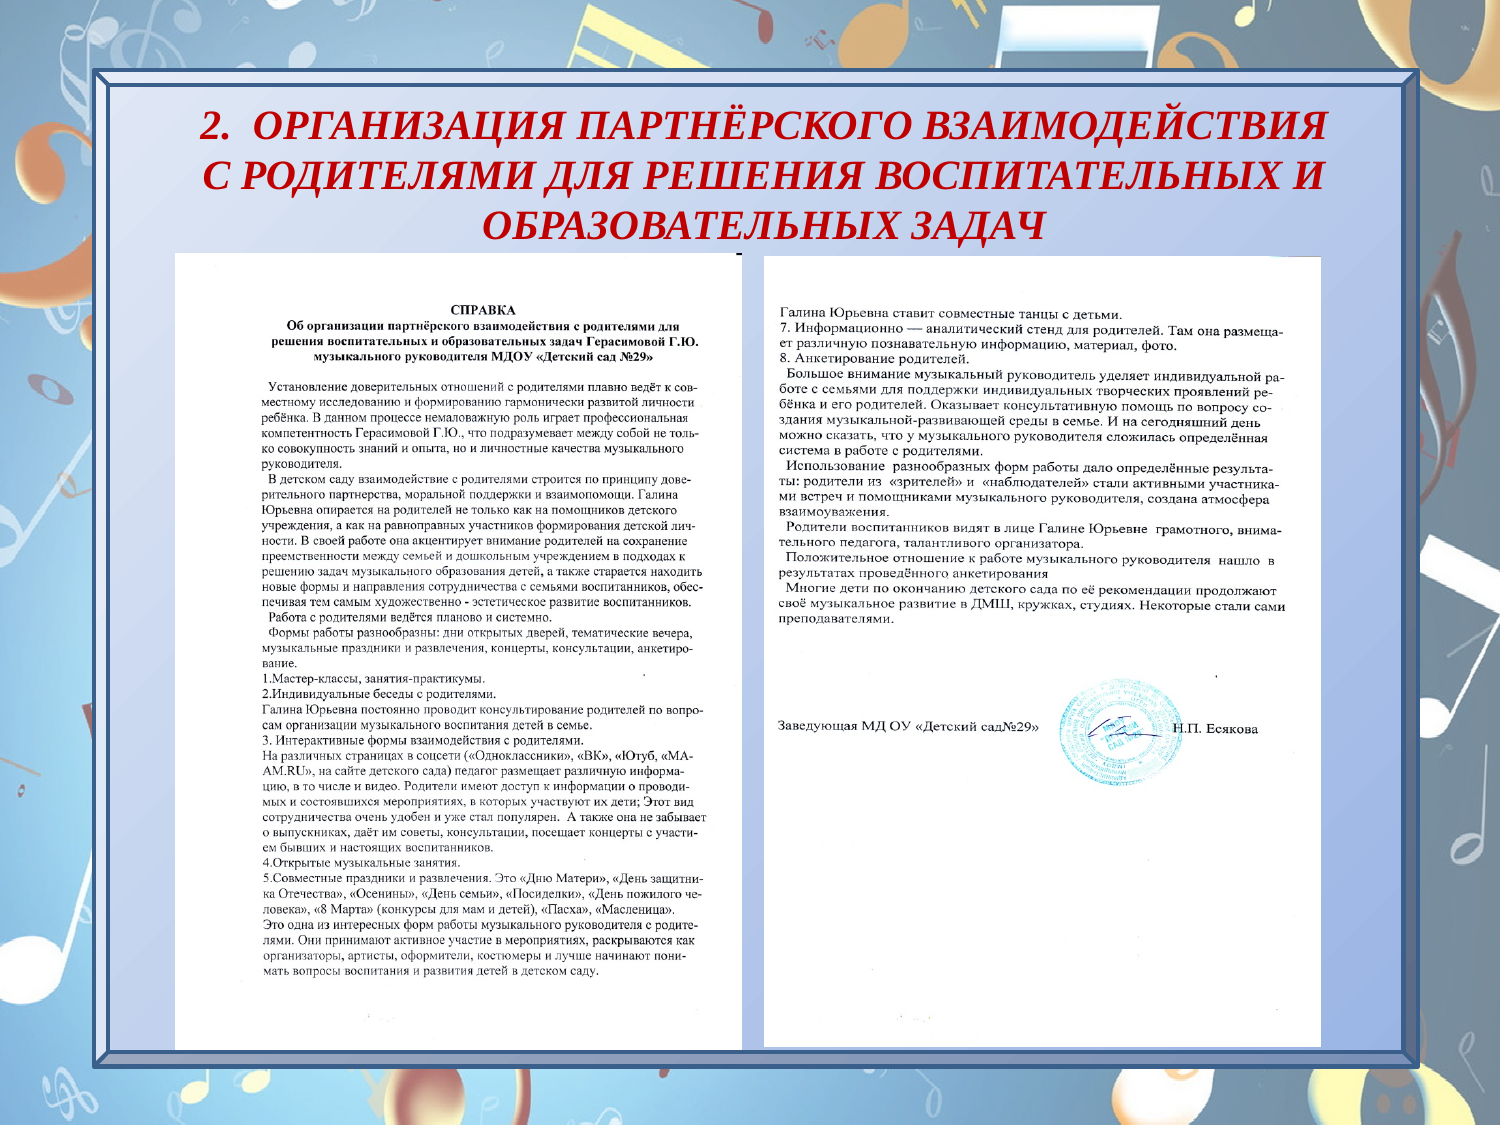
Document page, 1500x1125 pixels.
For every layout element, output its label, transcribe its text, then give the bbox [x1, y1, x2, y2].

picture [764, 256, 1322, 1047]
text_box 2. ОРГАНИЗАЦИЯ ПАРТНЁРСКОГО ВЗАИМОДЕЙСТВИЯ С РОДИТЕЛЯМИ ДЛЯ РЕШЕНИЯ ВОСПИТАТЕЛЬНЫХ И ОБРАЗОВАТЕЛЬНЫХ ЗАДАЧ [179, 90, 1349, 255]
picture [174, 253, 743, 1050]
